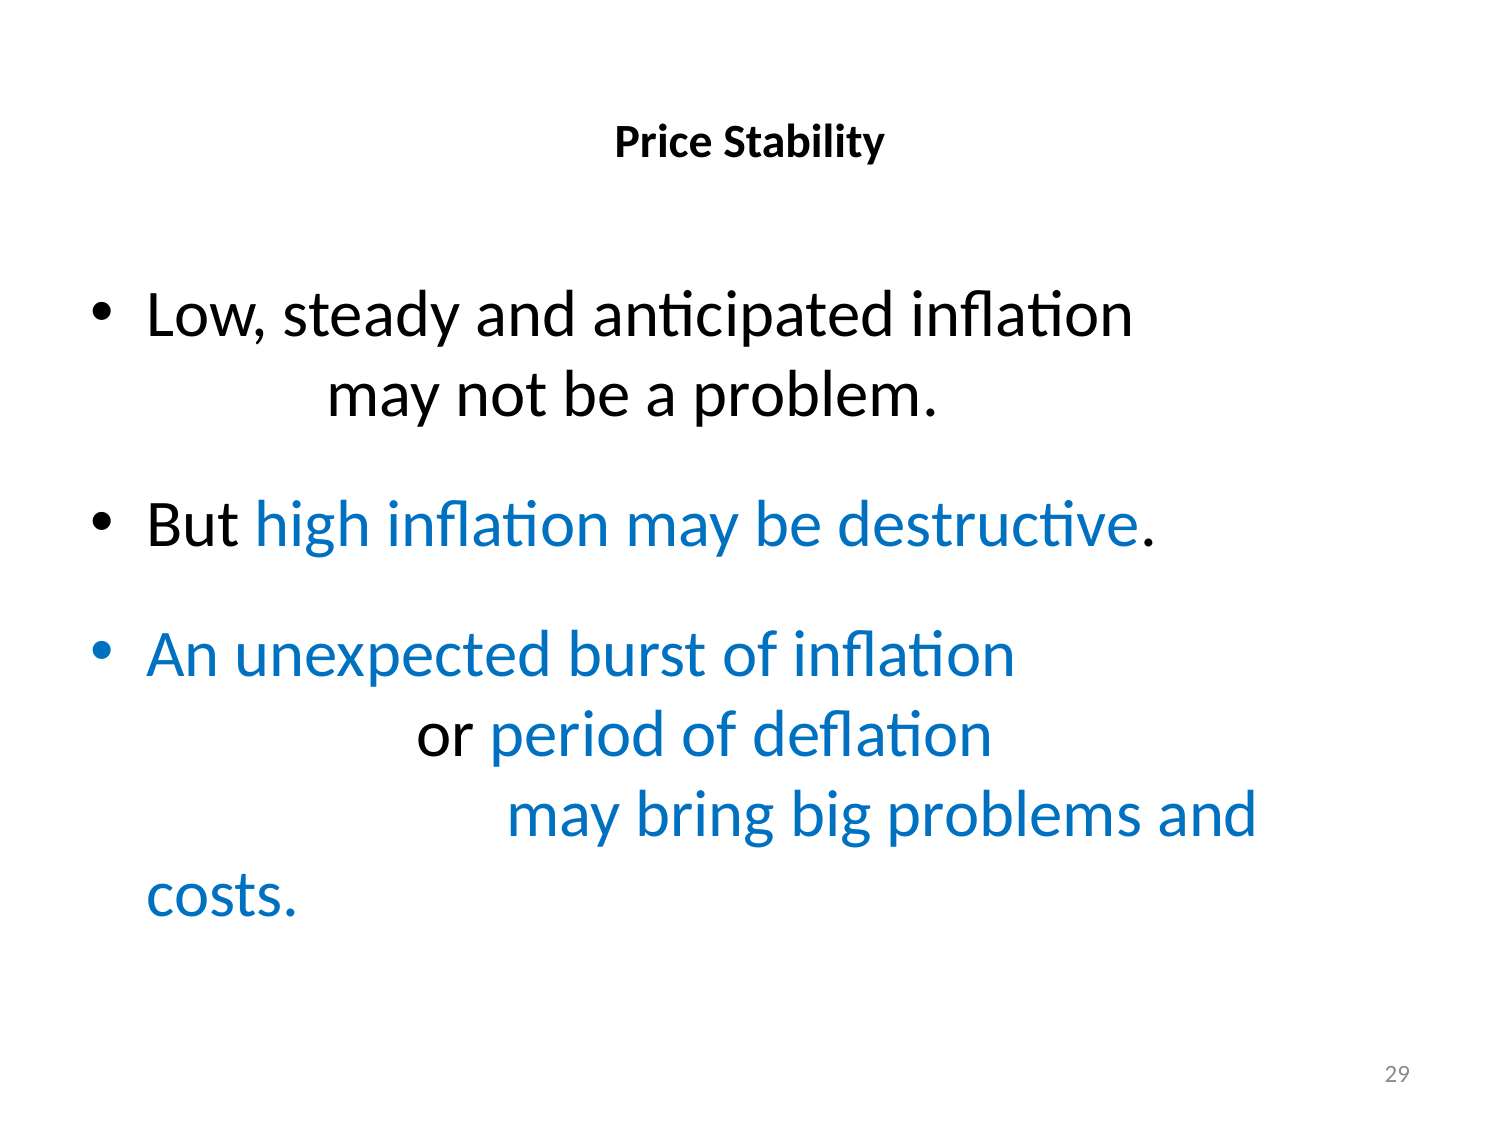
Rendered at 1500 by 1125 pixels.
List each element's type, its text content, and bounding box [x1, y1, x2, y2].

title Price Stability [75, 45, 1425, 233]
slide_number 29 [1074, 1042, 1425, 1103]
list Low, steady and anticipated inflation may not be a problem. But high inflation may be destructive. An unexpected burst of inflation or period of deflation may bring big problems and costs. [75, 262, 1425, 1125]
